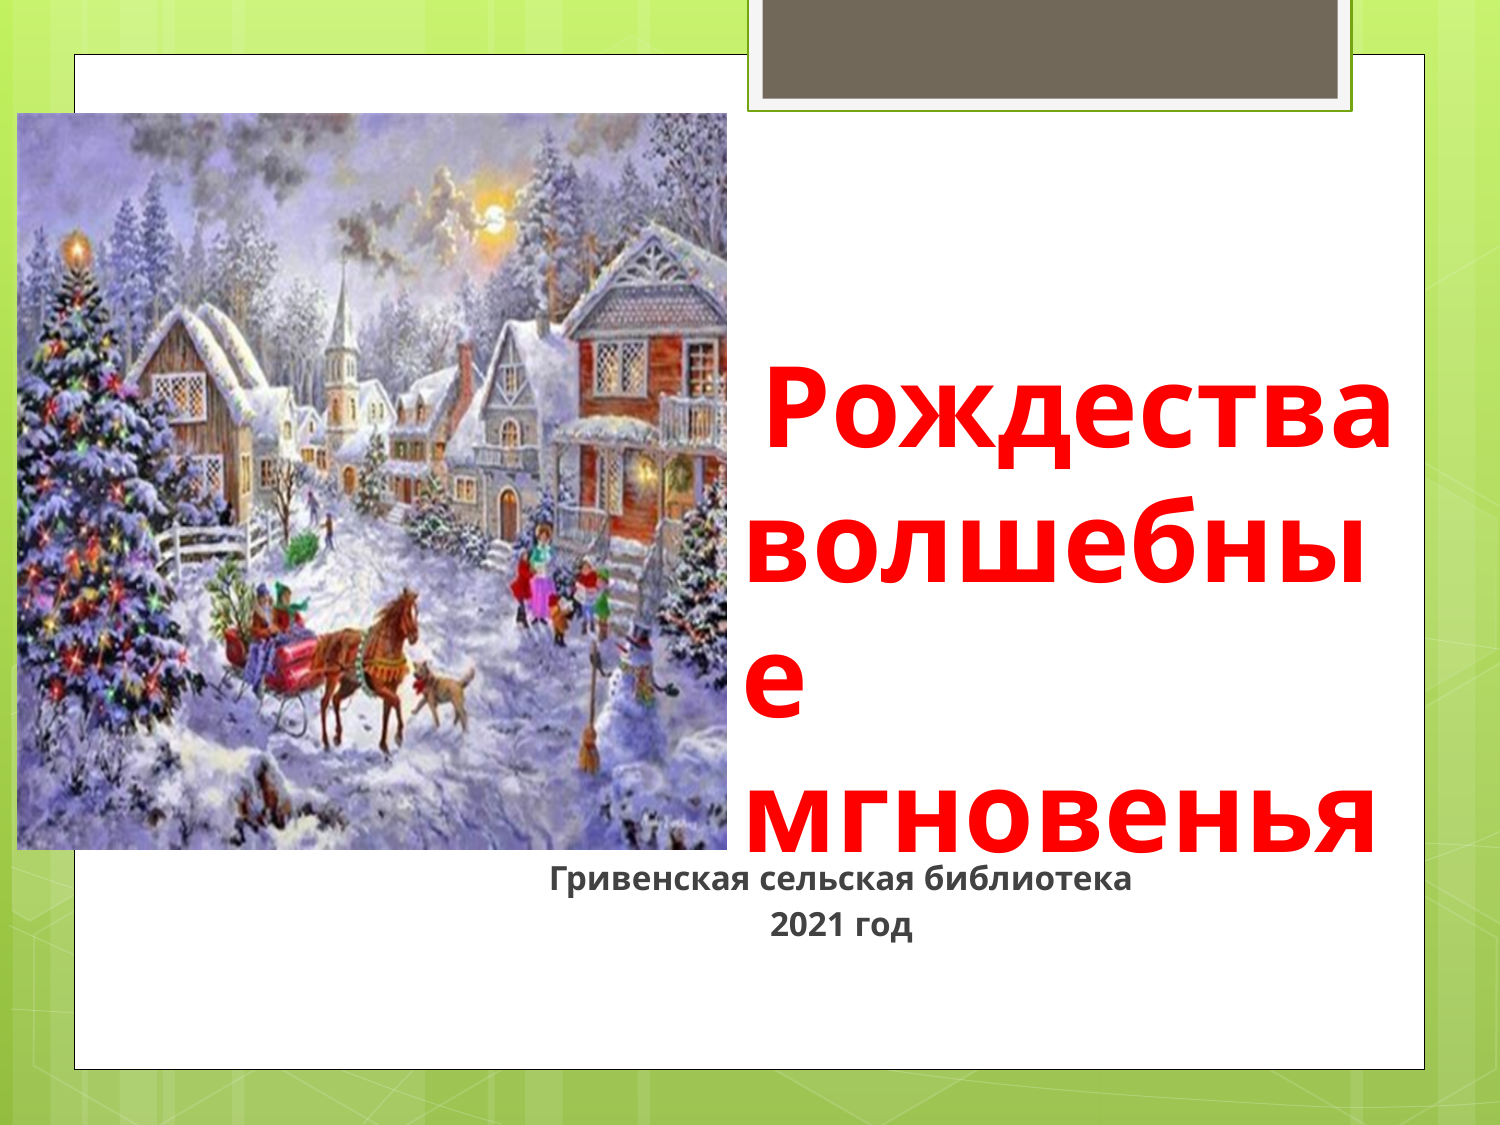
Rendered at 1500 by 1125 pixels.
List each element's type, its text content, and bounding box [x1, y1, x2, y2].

text_box Гривенская сельская библиотека 2021 год [466, 849, 1217, 951]
text_box Рождества волшебные мгновенья [731, 327, 1424, 883]
picture [17, 113, 727, 850]
